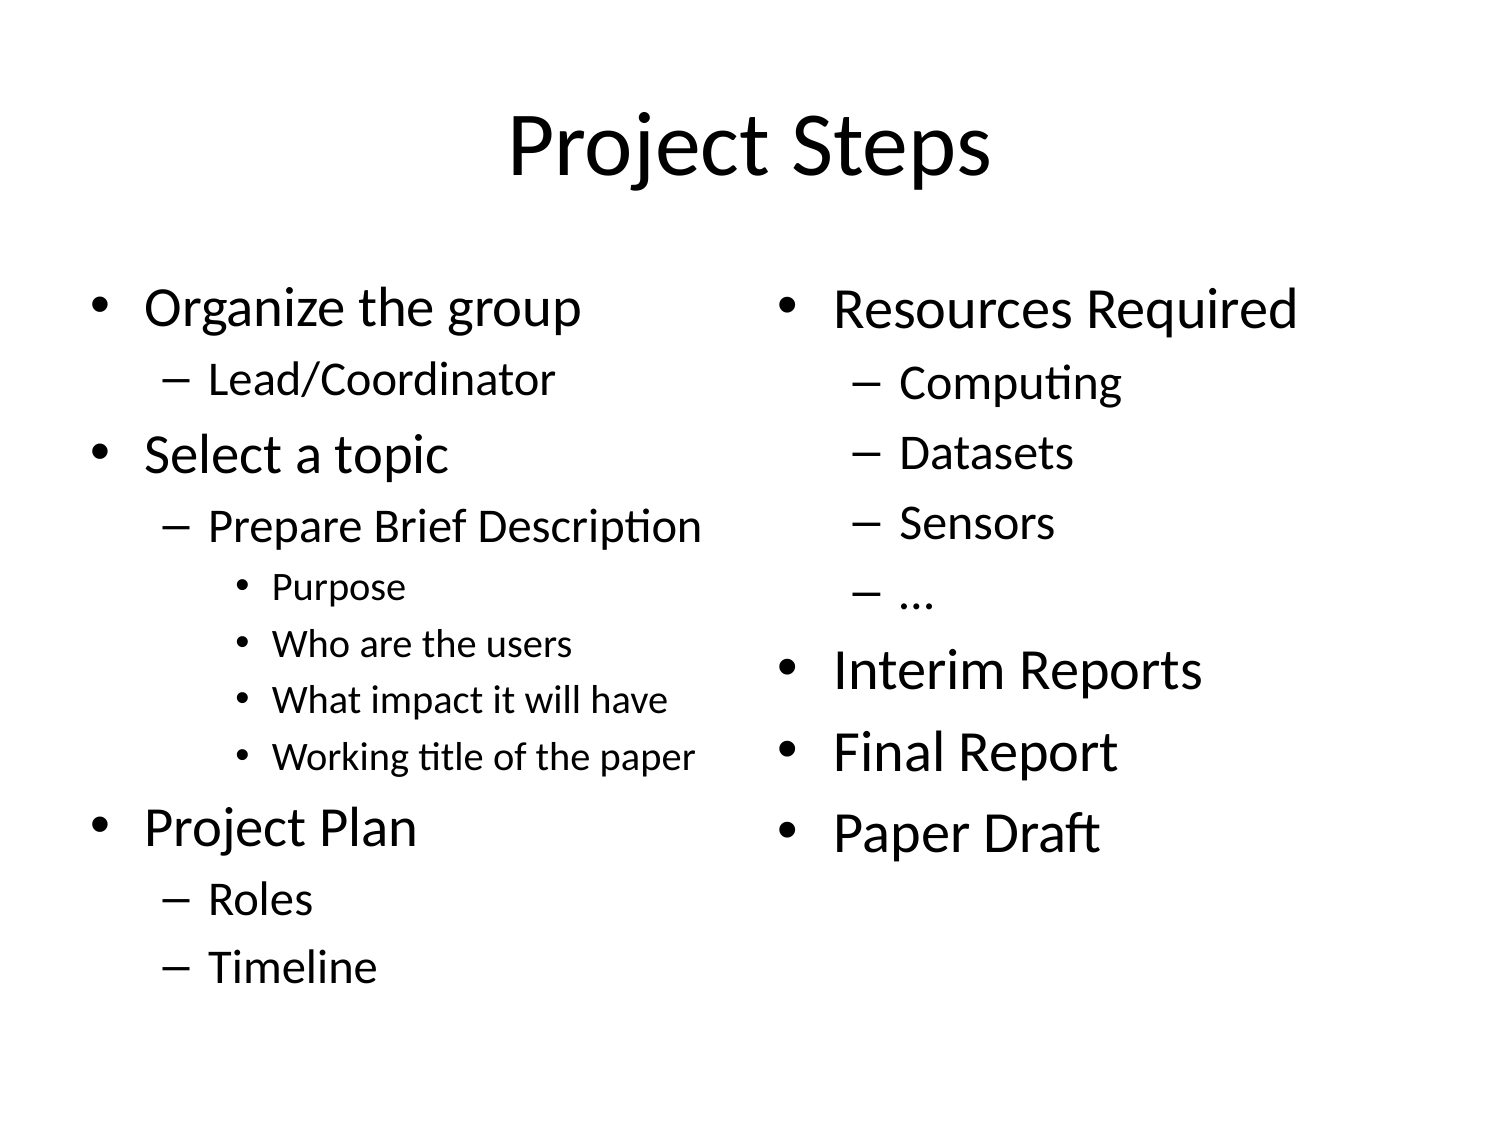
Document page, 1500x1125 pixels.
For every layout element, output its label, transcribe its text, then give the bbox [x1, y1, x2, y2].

list Resources Required Computing Datasets Sensors … Interim Reports Final Report Paper Draft [762, 262, 1425, 1005]
title Project Steps [75, 45, 1425, 233]
list Organize the group Lead/Coordinator Select a topic Prepare Brief Description Purpose Who are the users What impact it will have Working title of the paper Project Plan Roles Timeline [75, 262, 738, 1005]
